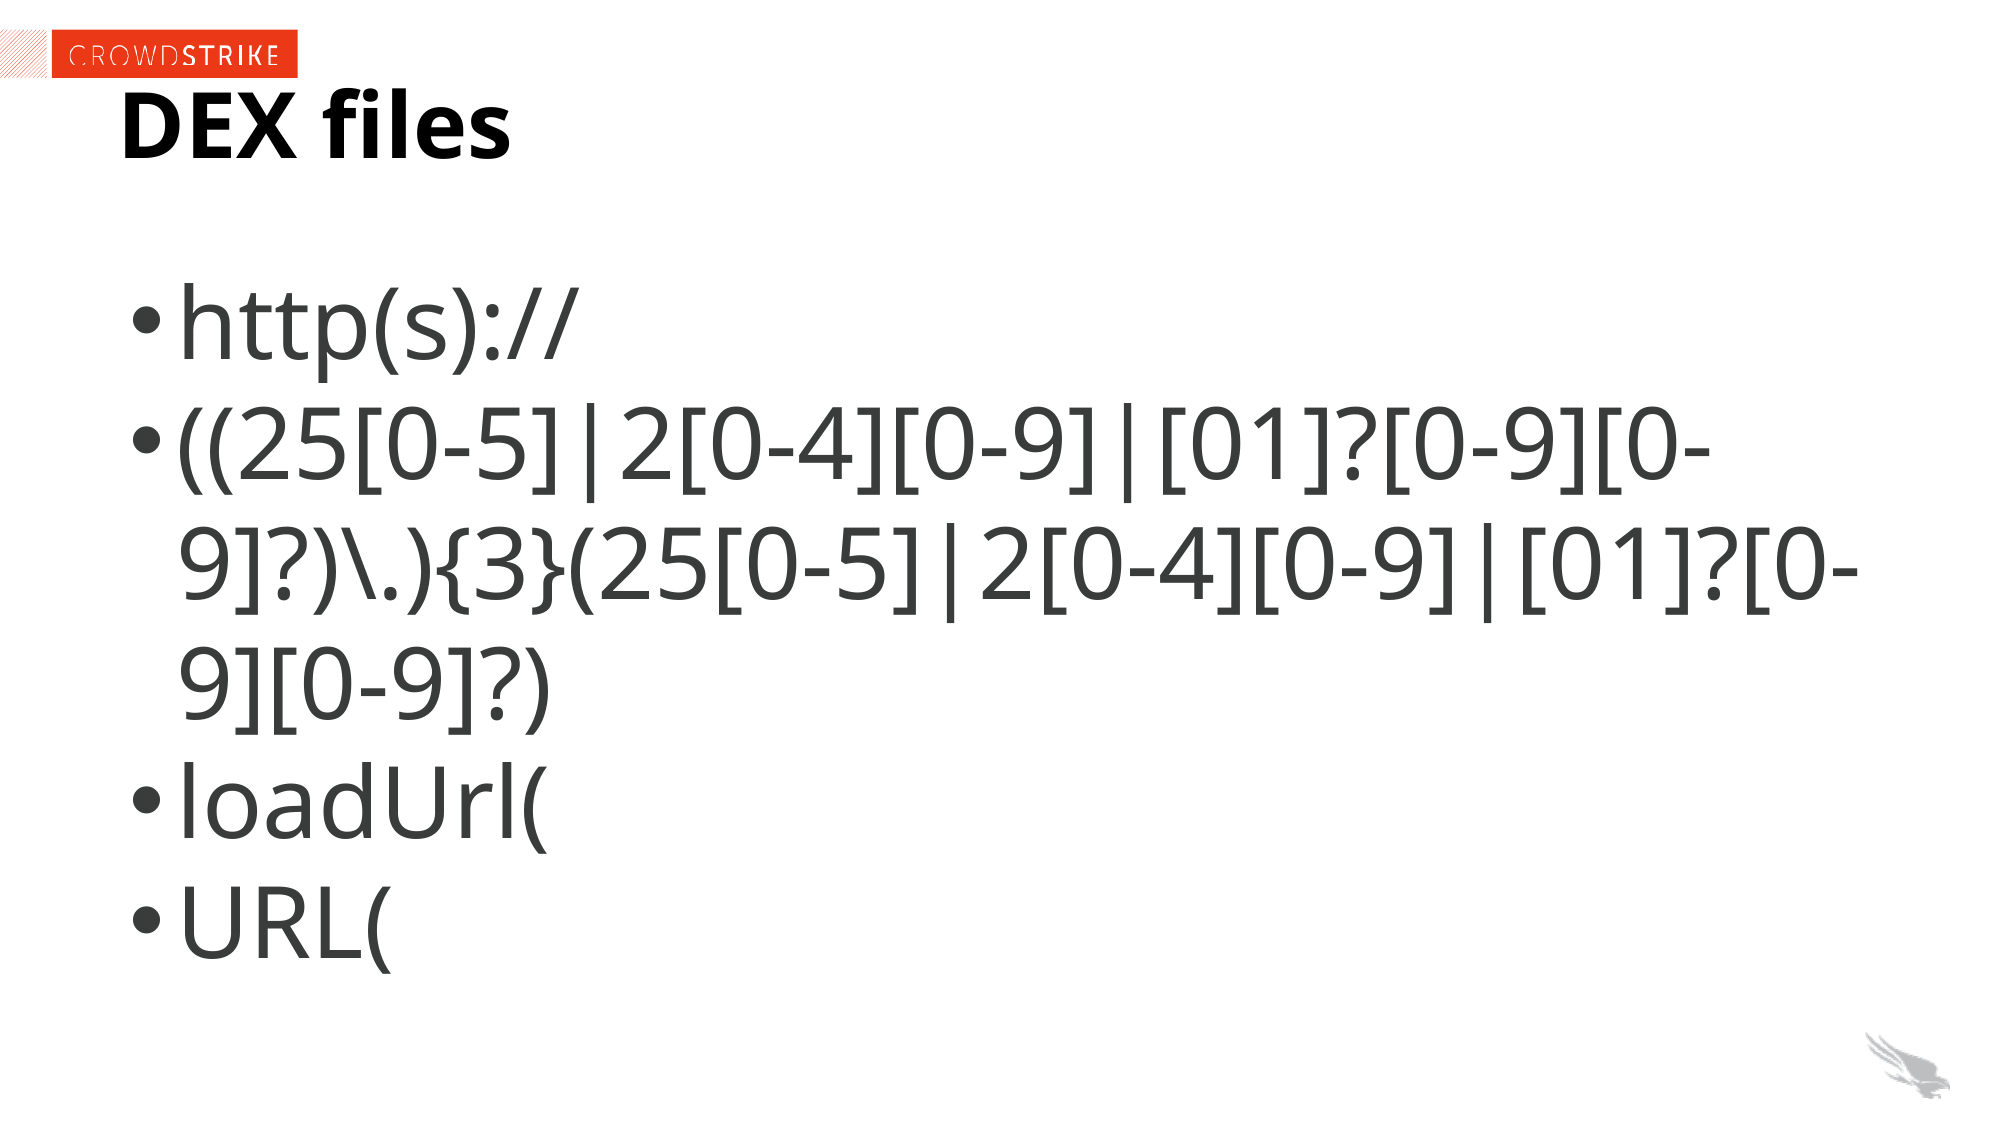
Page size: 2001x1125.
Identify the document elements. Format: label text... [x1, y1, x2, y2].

text_box DEX files [115, 87, 1647, 173]
text_box http(s):// ((25[0-5]|2[0-4][0-9]|[01]?[0-9][0-9]?)\.){3}(25[0-5]|2[0-4][0-9]|[01]?[0-9][0-9]?) loadUrl( URL( [115, 251, 1937, 987]
